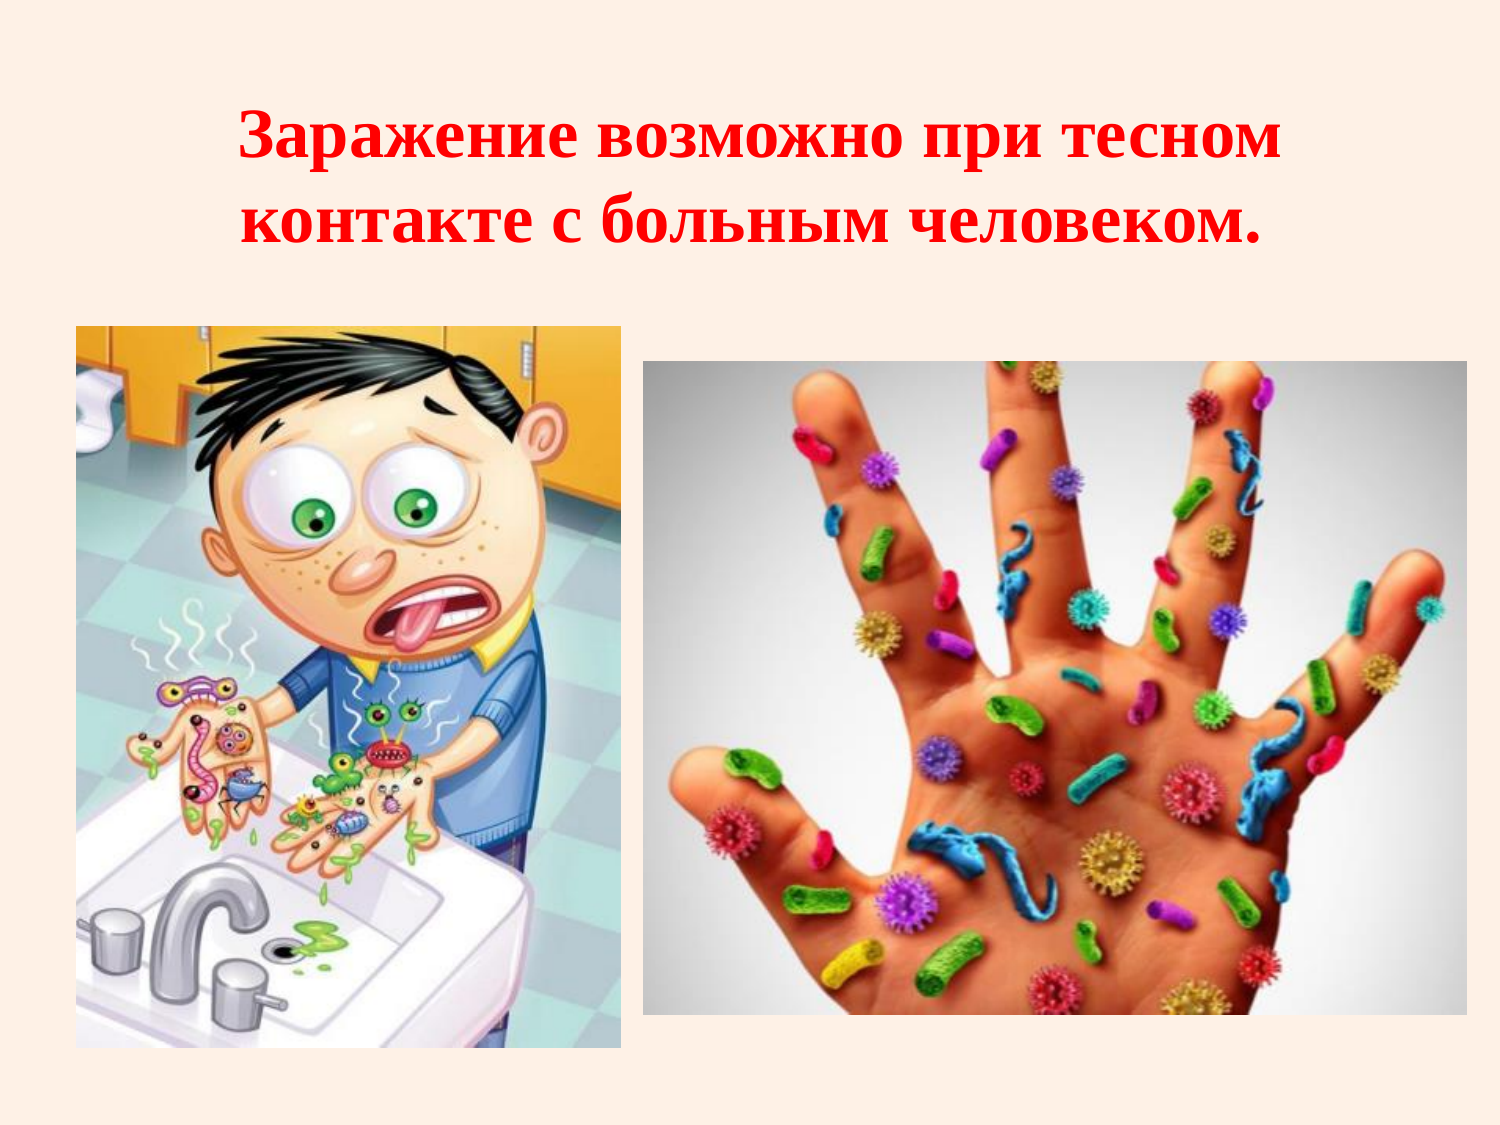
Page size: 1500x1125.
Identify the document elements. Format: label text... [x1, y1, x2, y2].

picture [643, 361, 1467, 1024]
title Заражение возможно при тесном контакте с больным человеком. [76, 78, 1427, 266]
picture [76, 326, 621, 1048]
